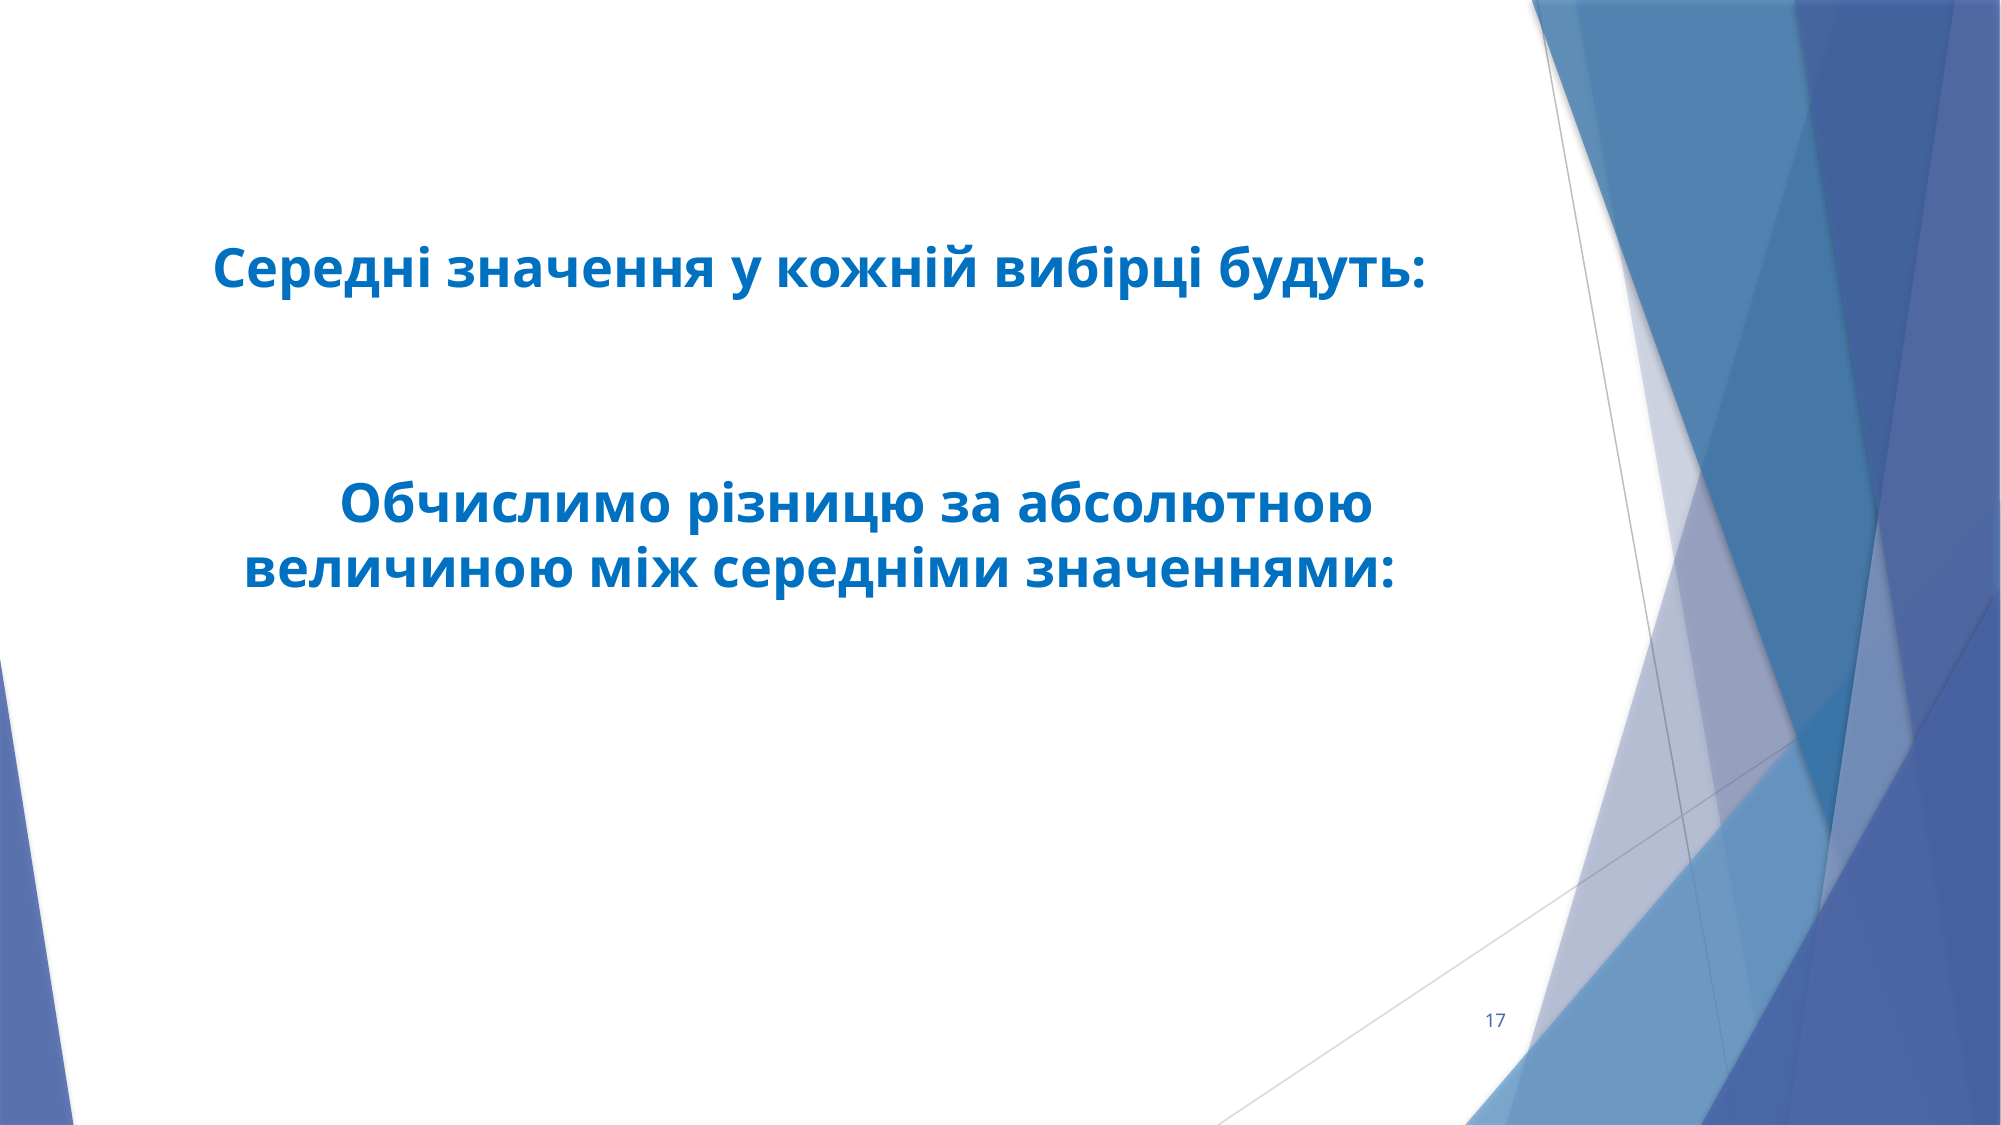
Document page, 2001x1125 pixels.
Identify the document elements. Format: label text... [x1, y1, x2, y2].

slide_number 17 [1409, 991, 1522, 1051]
